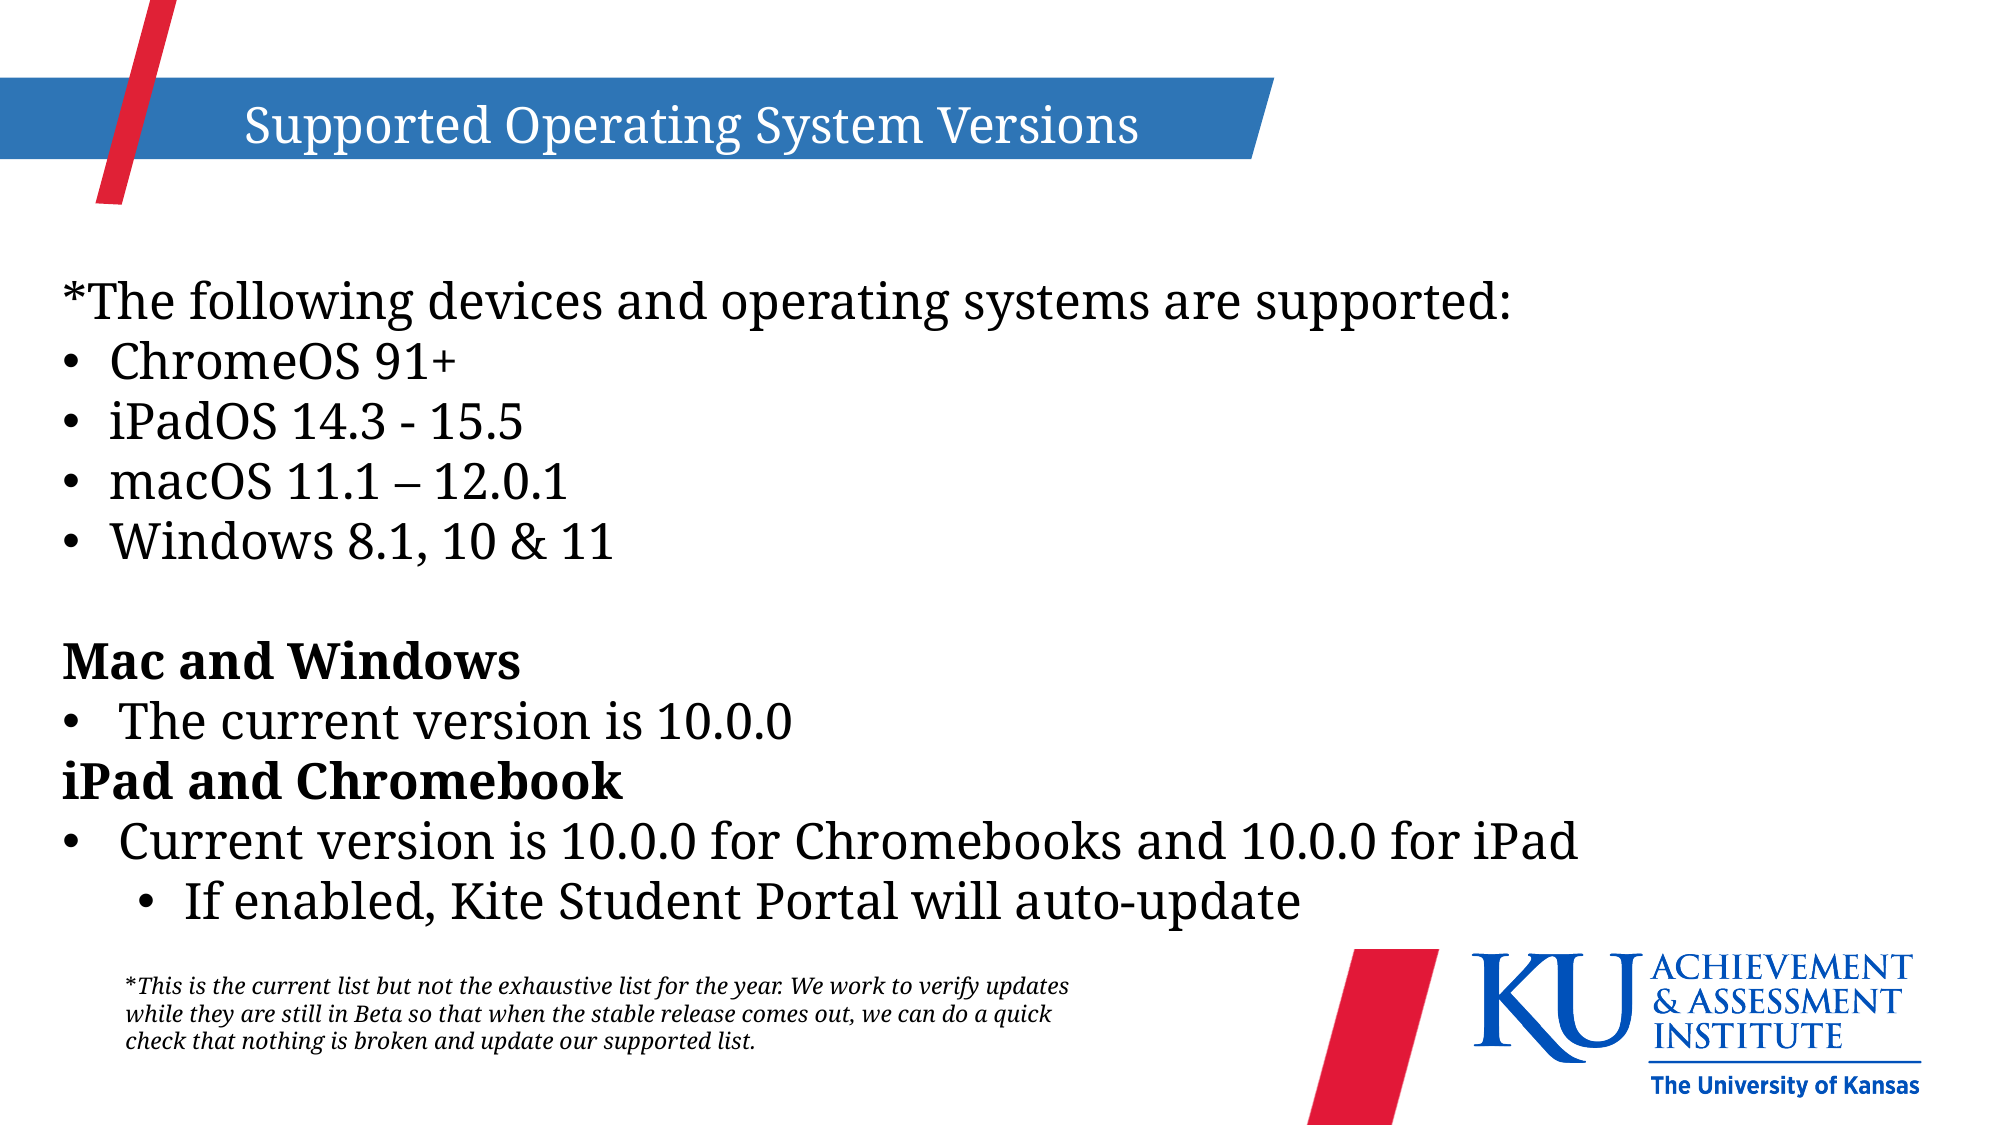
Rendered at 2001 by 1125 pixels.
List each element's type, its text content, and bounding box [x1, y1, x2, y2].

text_box Supported Operating System Versions [229, 85, 1233, 161]
picture [1205, 947, 1922, 1125]
text_box *This is the current list but not the exhaustive list for the year. We work to verify updates while they are still in Beta so that when the stable release comes out, we can do a quick check that nothing is broken and update our supported list. [110, 964, 1123, 1062]
text_box *The following devices and operating systems are supported: ChromeOS 91+ iPadOS 14.3 - 15.5 macOS 11.1 – 12.0.1 Windows 8.1, 10 & 11 Mac and Windows The current version is 10.0.0 iPad and Chromebook Current version is 10.0.0 for Chromebooks and 10.0.0 for iPad If enabled, Kite Student Portal will auto-update [47, 262, 1595, 938]
